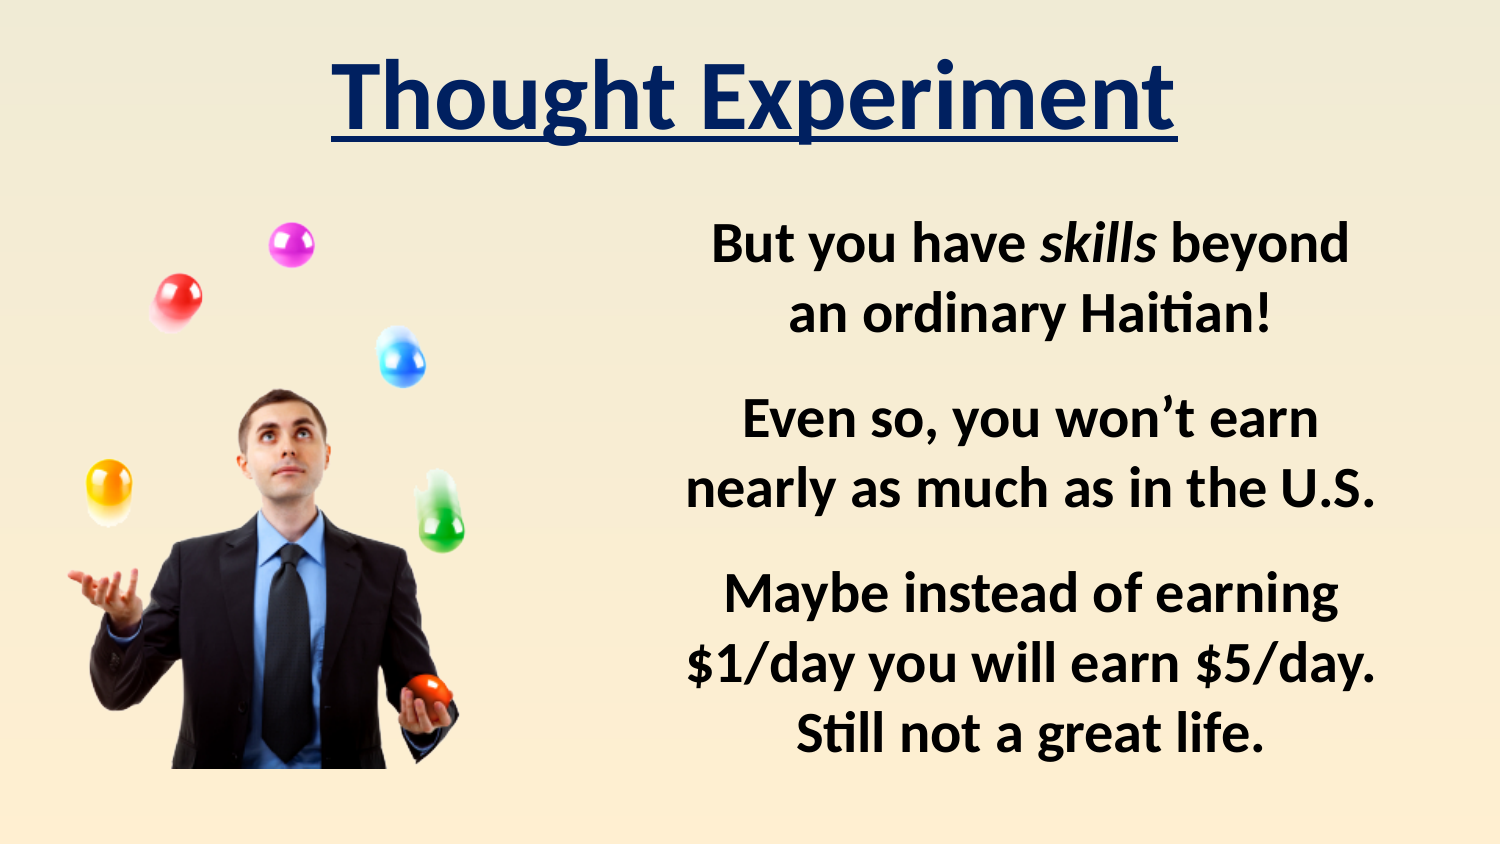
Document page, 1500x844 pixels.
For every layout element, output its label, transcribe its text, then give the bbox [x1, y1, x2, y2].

text_box But you have skills beyond an ordinary Haitian! Even so, you won’t earn nearly as much as in the U.S. Maybe instead of earning $1/day you will earn $5/day. Still not a great life. [662, 196, 1400, 772]
text_box Thought Experiment [316, 21, 1193, 157]
picture [24, 196, 538, 769]
